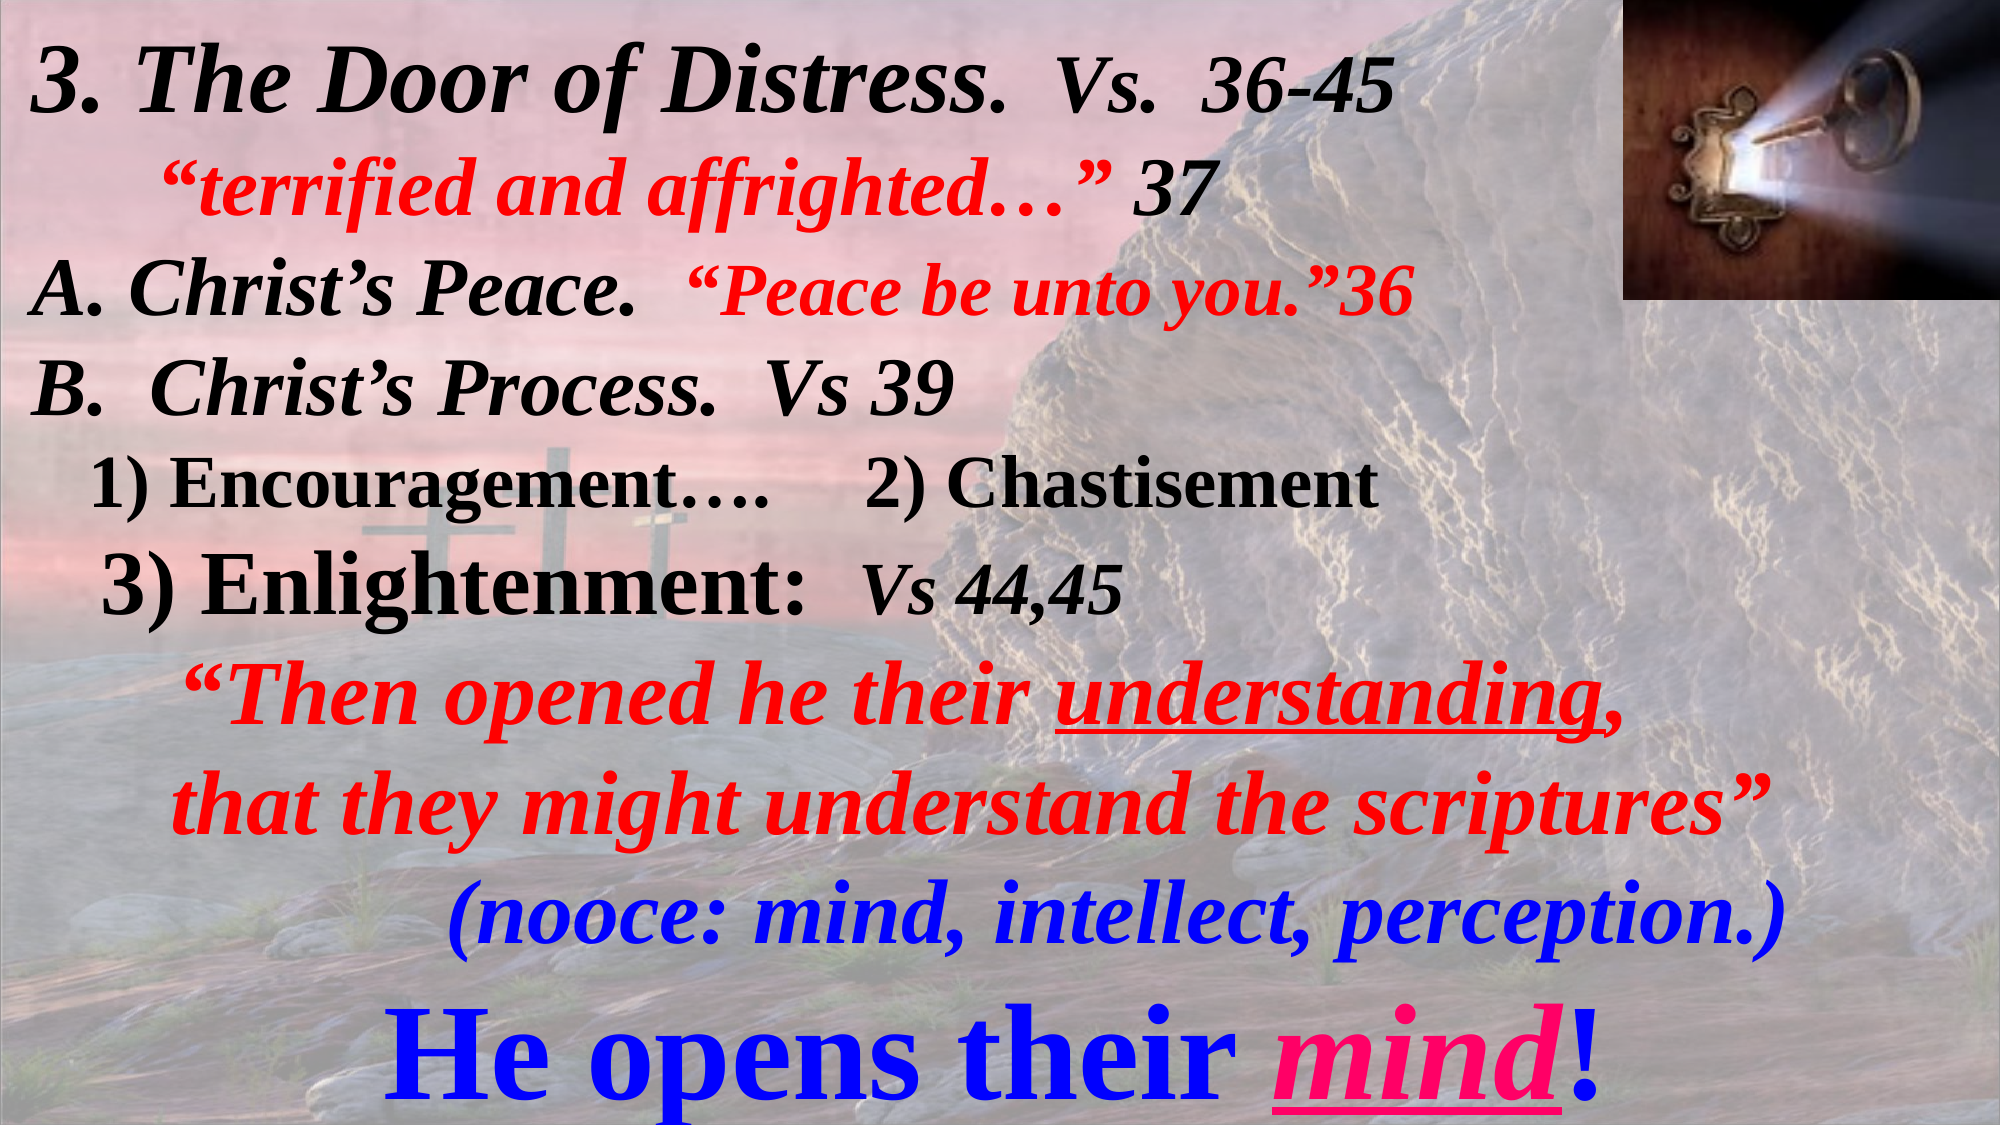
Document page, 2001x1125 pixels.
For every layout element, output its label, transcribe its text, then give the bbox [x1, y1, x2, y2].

list 3. The Door of Distress. Vs. 36-45 “terrified and affrighted…” 37 A. Christ’s Peace. “Peace be unto you.”36 B. Christ’s Process. Vs 39 1) Encouragement…. 2) Chastisement 3) Enlightenment: Vs 44,45 “Then opened he their understanding, that they might understand the scriptures” (nooce: mind, intellect, perception.) He opens their mind! [16, 5, 1975, 1096]
picture [1622, 0, 2000, 301]
